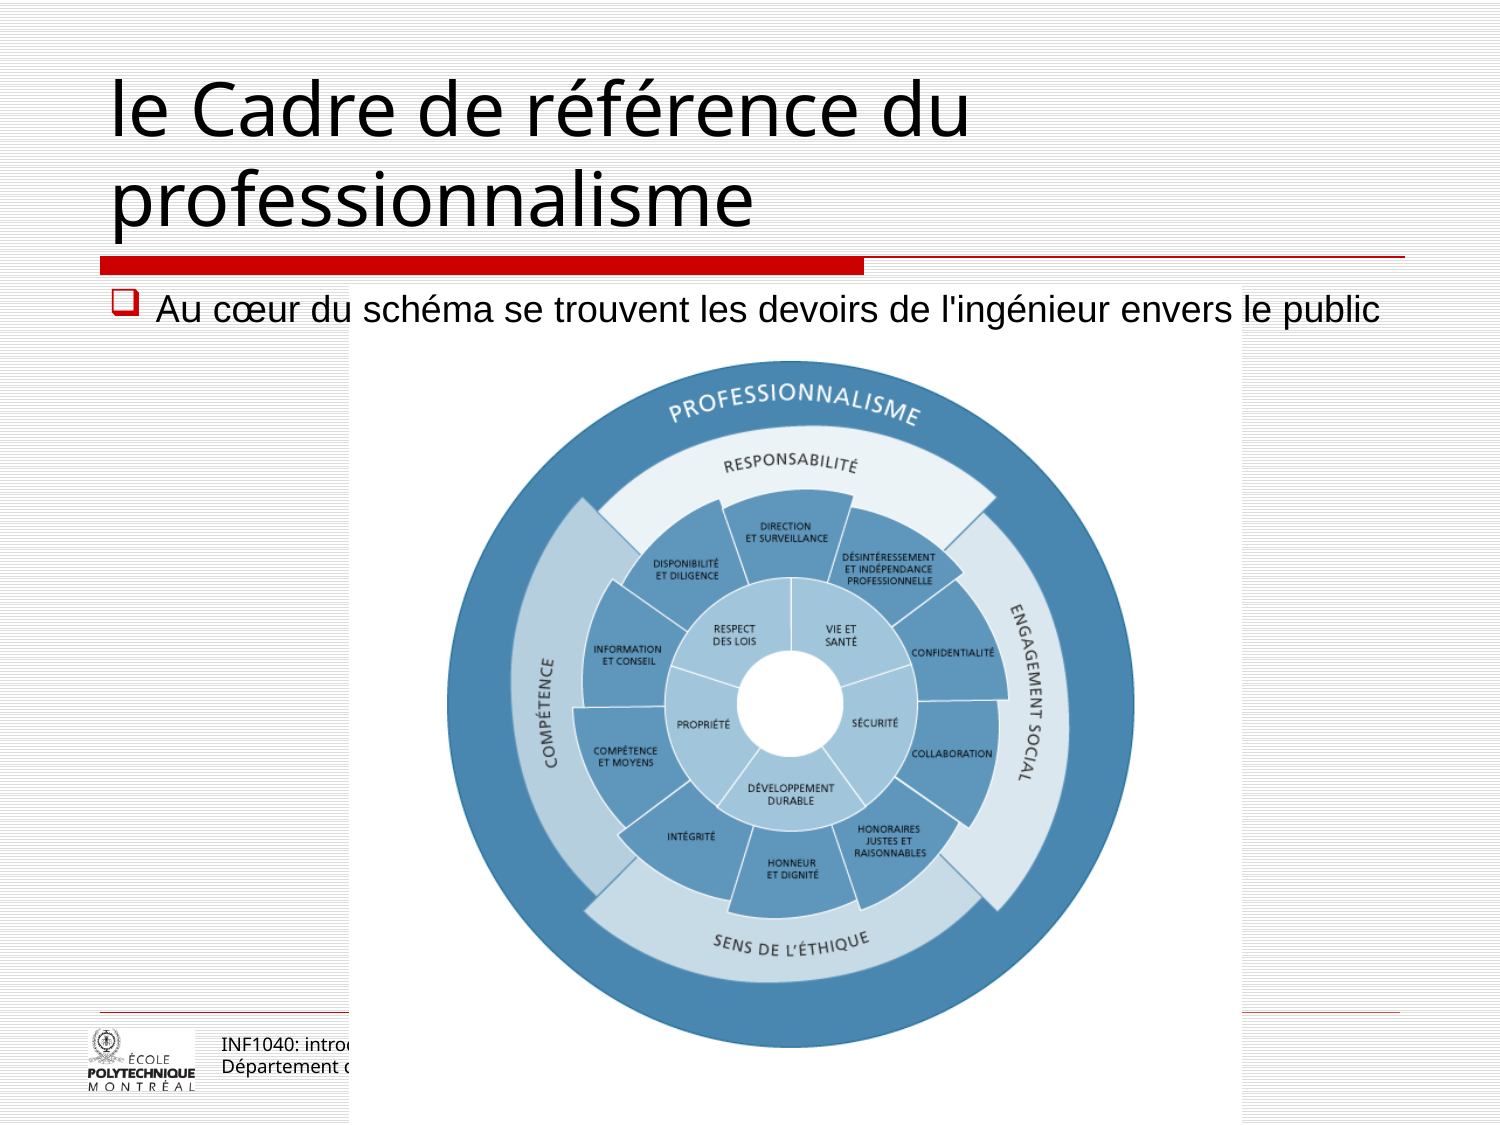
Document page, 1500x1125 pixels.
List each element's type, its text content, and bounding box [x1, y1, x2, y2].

text_box Au cœur du schéma se trouvent les devoirs de l'ingénieur envers le public [94, 277, 1423, 428]
picture [88, 1028, 195, 1091]
footer INF1040: introduction au génie informatique Département de génie informatique et génie logiciel [206, 1024, 343, 1101]
title le Cadre de référence du professionnalisme [94, 50, 1407, 250]
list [349, 283, 1242, 1125]
